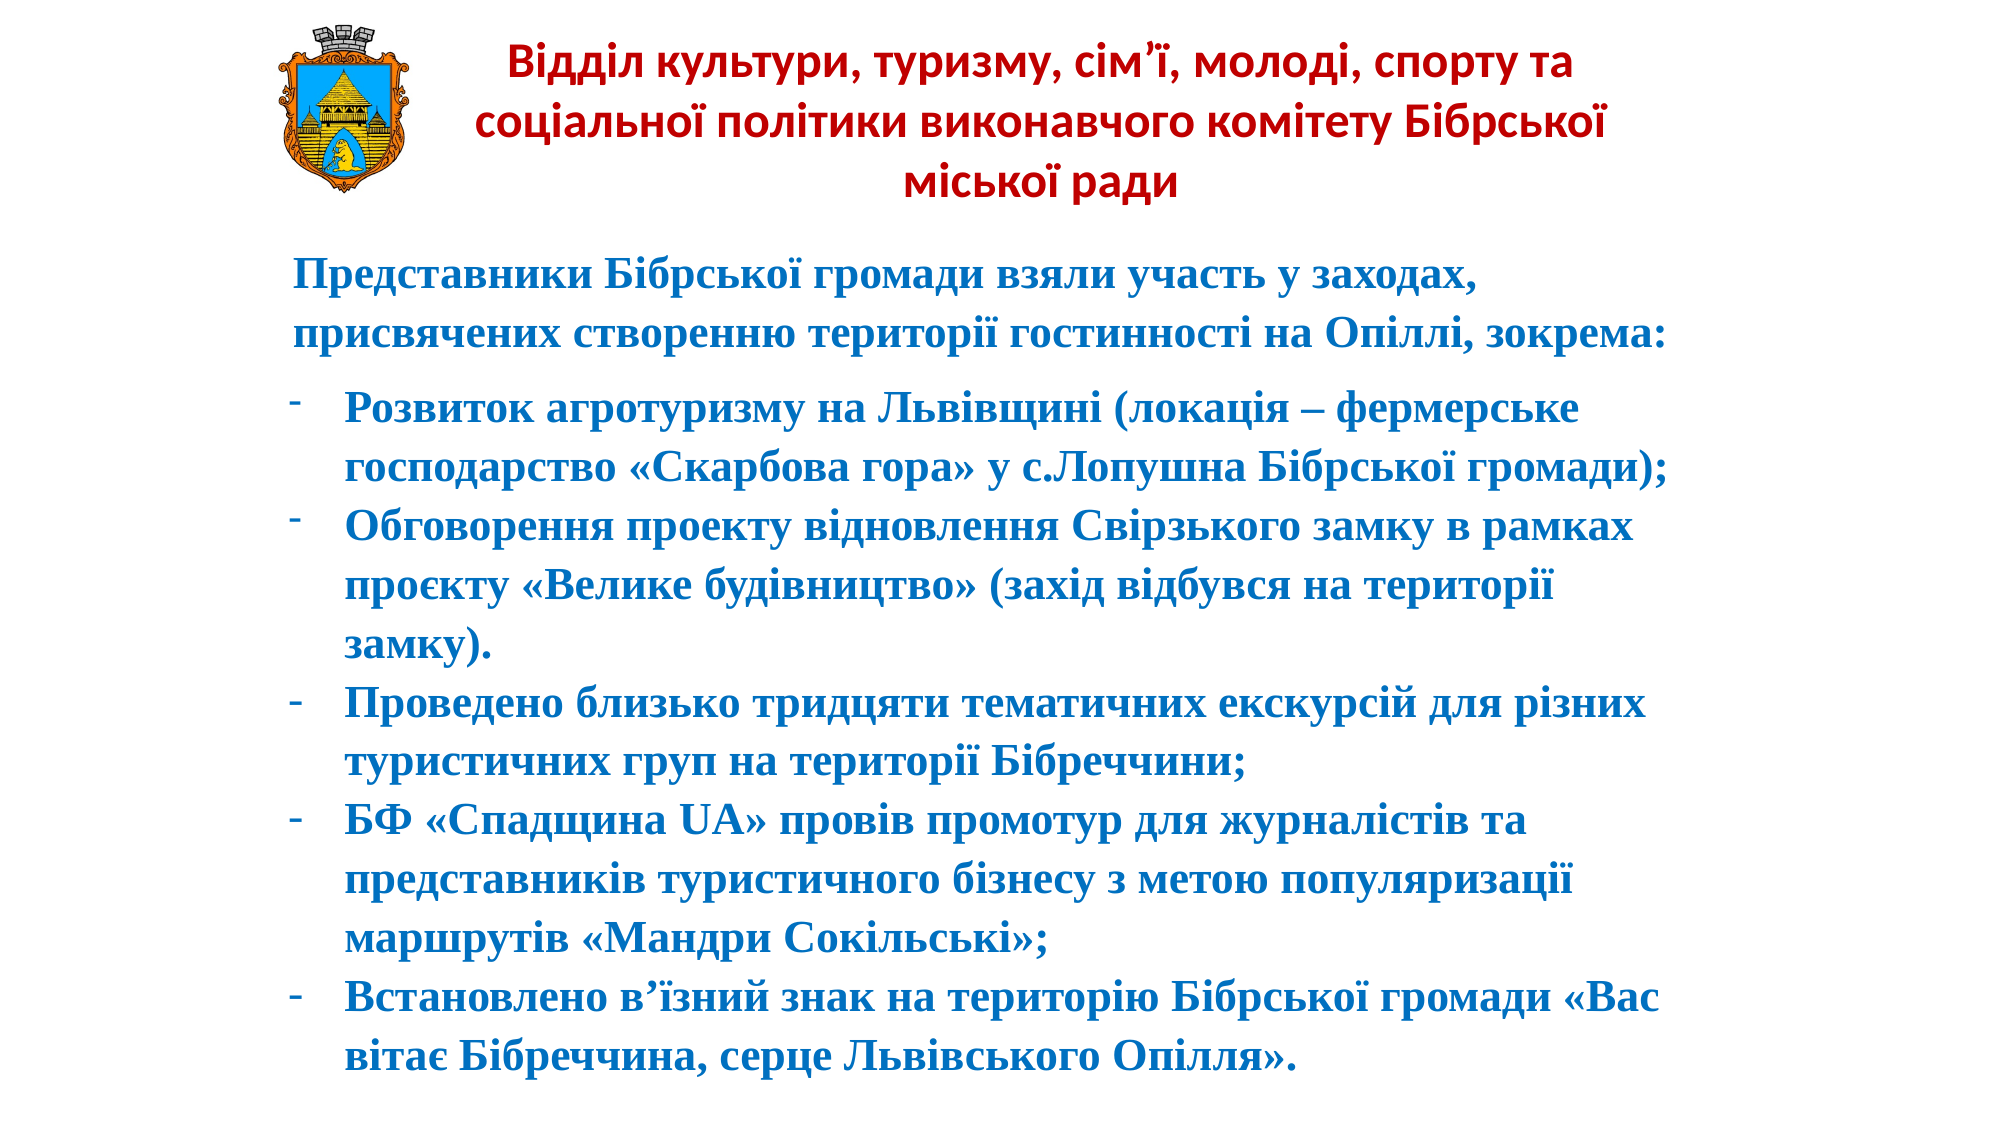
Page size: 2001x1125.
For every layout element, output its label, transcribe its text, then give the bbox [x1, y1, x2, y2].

text_box Відділ культури, туризму, сім’ї, молоді, спорту та соціальної політики виконавчого комітету Бібрської міської ради [414, 19, 1668, 215]
text_box Представники Бібрської громади взяли участь у заходах, присвячених створенню території гостинності на Опіллі, зокрема: Розвиток агротуризму на Львівщині (локація – фермерське господарство «Скарбова гора» у с.Лопушна Бібрської громади); Обговорення проекту відновлення Свірзького замку в рамках проєкту «Велике будівництво» (захід відбувся на території замку). Проведено близько тридцяти тематичних екскурсій для різних туристичних груп на території Бібреччини; БФ «Спадщина UA» провів промотур для журналістів та представників туристичного бізнесу з метою популяризації маршрутів «Мандри Сокільські»; Встановлено в’їзний знак на територію Бібрської громади «Вас вітає Бібреччина, серце Львівського Опілля». [273, 231, 1715, 1087]
picture [273, 19, 415, 197]
